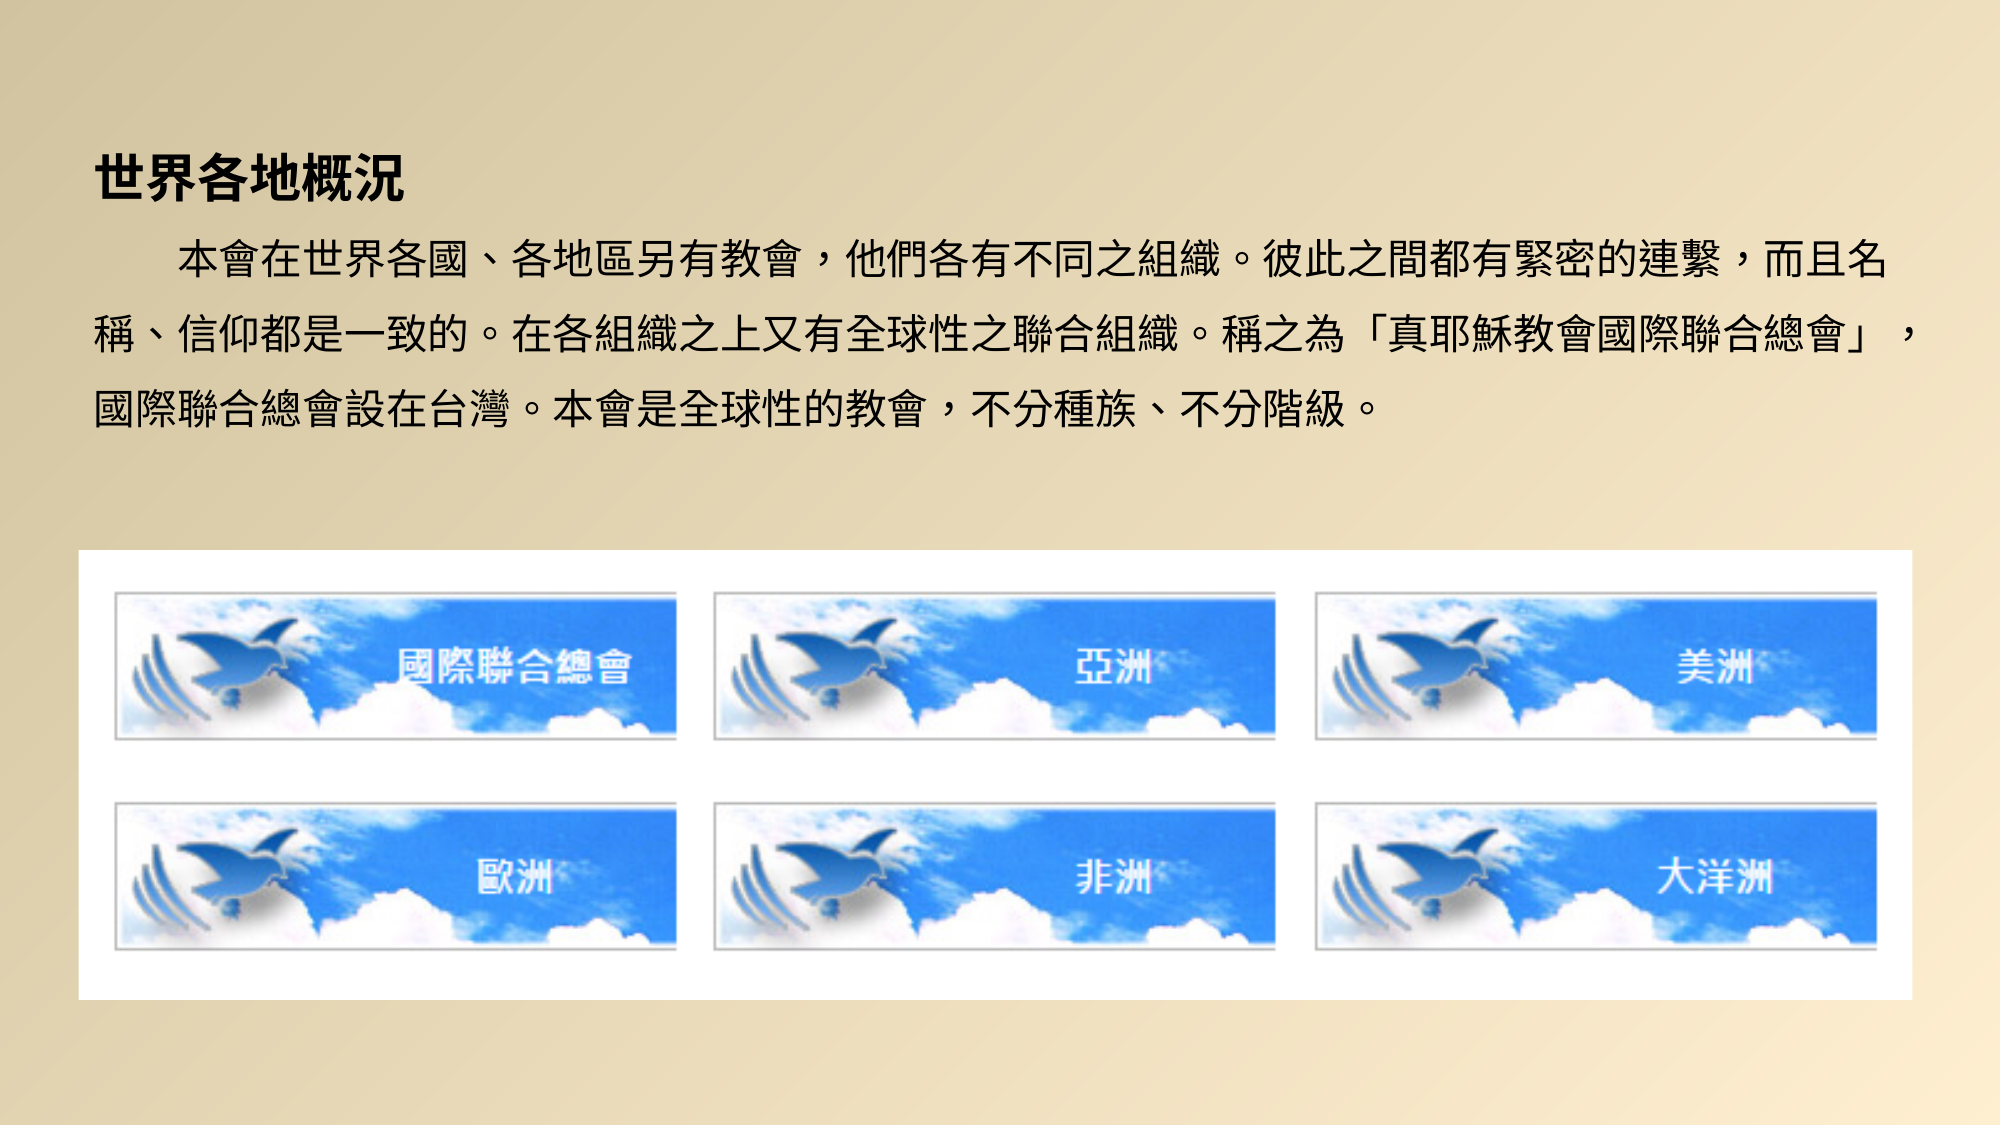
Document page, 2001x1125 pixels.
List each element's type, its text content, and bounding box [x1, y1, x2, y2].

picture [78, 550, 1913, 1000]
title 世界各地概況 本會在世界各國、各地區另有教會，他們各有不同之組織。彼此之間都有緊密的連繫，而且名稱、信仰都是一致的。在各組織之上又有全球性之聯合組織。稱之為「真耶穌教會國際聯合總會」，國際聯合總會設在台灣。本會是全球性的教會，不分種族、不分階級。 [78, 54, 1922, 492]
